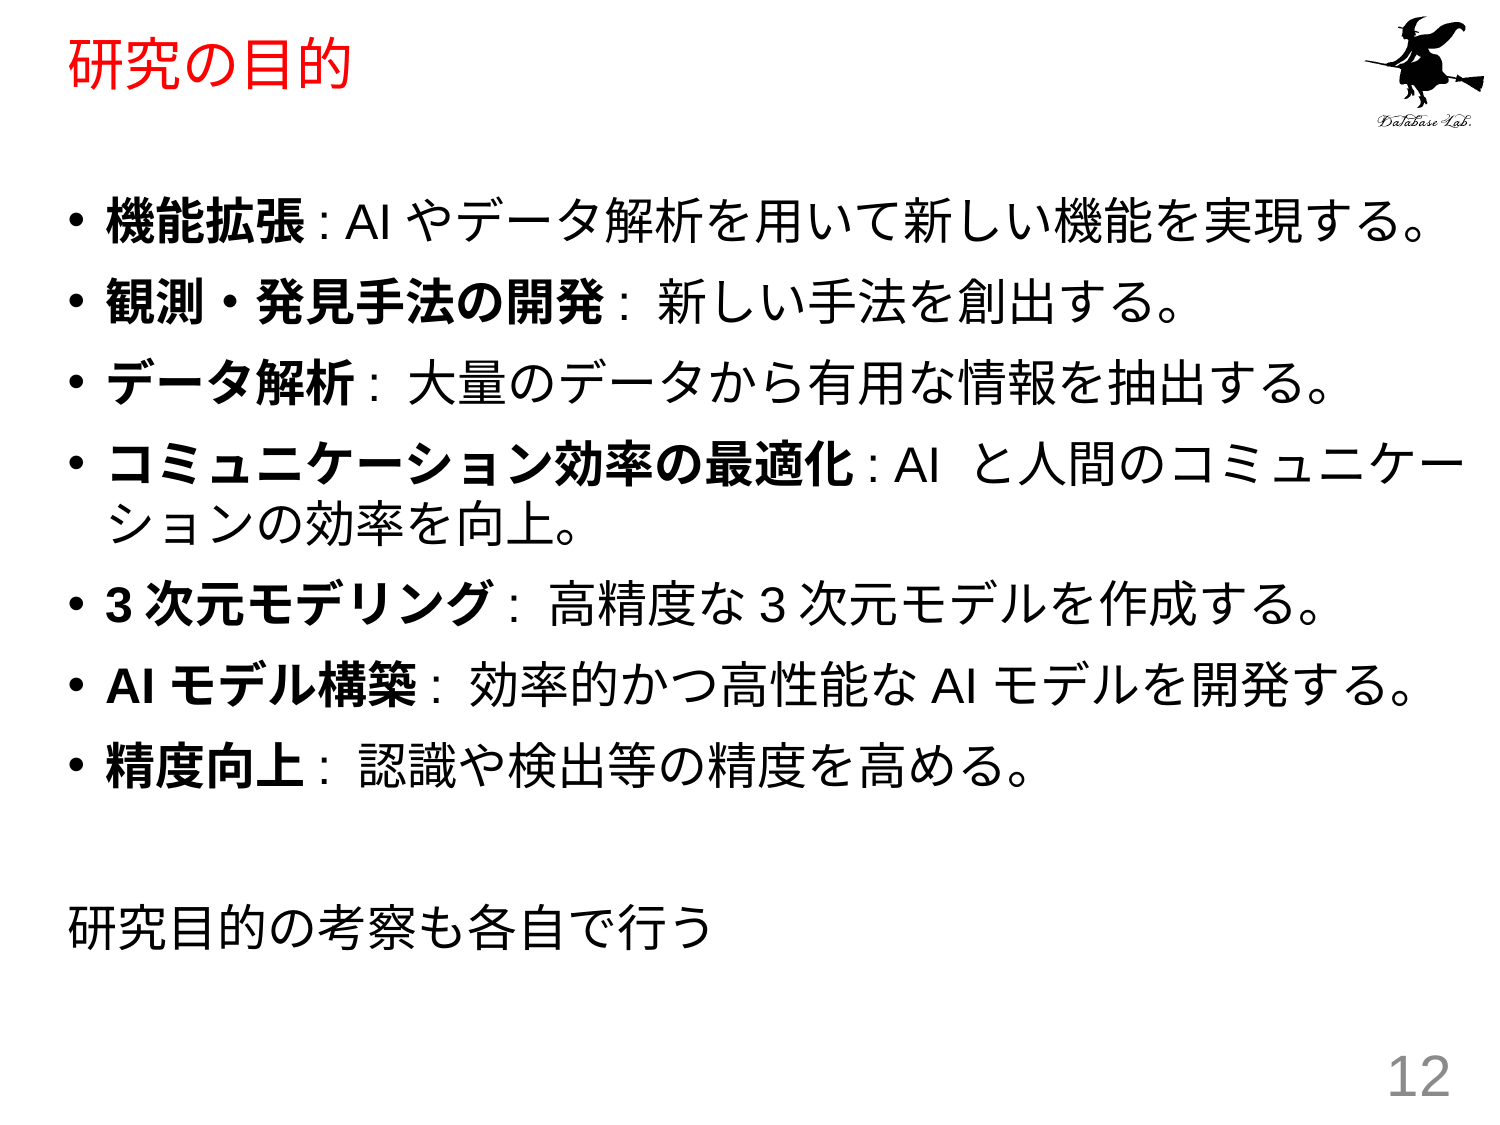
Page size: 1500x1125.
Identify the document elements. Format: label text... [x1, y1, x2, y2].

slide_number 12 [1129, 1042, 1467, 1103]
title 研究の目的 [52, 28, 1441, 106]
list 機能拡張: AIやデータ解析を用いて新しい機能を実現する。 観測・発見手法の開発: 新しい手法を創出する。 データ解析: 大量のデータから有用な情報を抽出する。 コミュニケーション効率の最適化: AI と人間のコミュニケーションの効率を向上。 3次元モデリング: 高精度な3次元モデルを作成する。 AIモデル構築: 効率的かつ高性能なAIモデルを開発する。 精度向上: 認識や検出等の精度を高める。 研究目的の考察も各自で行う [52, 182, 1499, 1045]
picture [1362, 14, 1486, 130]
